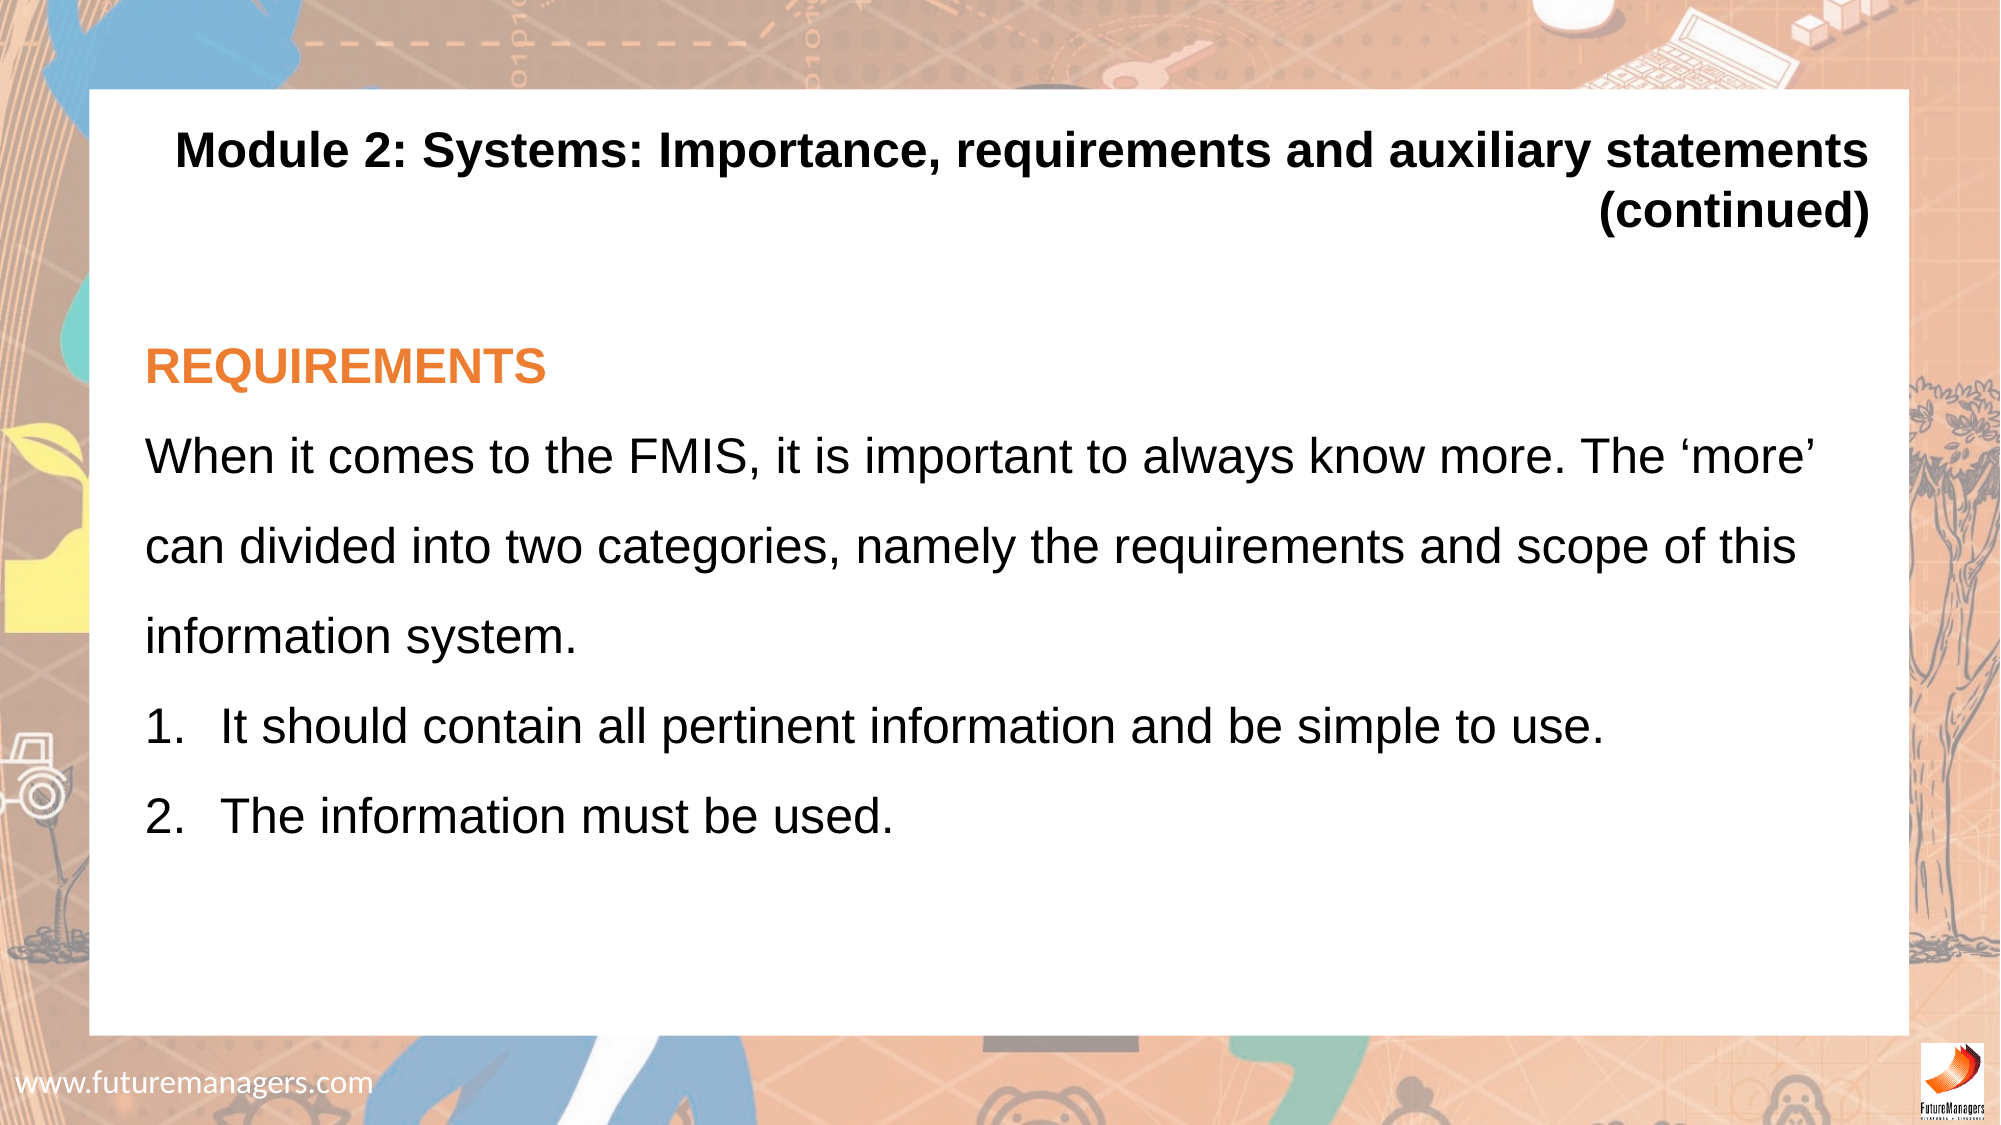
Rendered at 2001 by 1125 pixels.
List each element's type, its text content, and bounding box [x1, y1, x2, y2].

text_box www.futuremanagers.com [0, 1052, 1447, 1108]
text_box Module 2: Systems: Importance, requirements and auxiliary statements (continued) [109, 109, 1886, 245]
text_box REQUIREMENTS When it comes to the FMIS, it is important to always know more. The ‘more’ can divided into two categories, namely the requirements and scope of this information system. It should contain all pertinent information and be simple to use. The information must be used. [130, 295, 1869, 941]
text_box [88, 88, 1910, 1037]
picture [1921, 1043, 1984, 1120]
